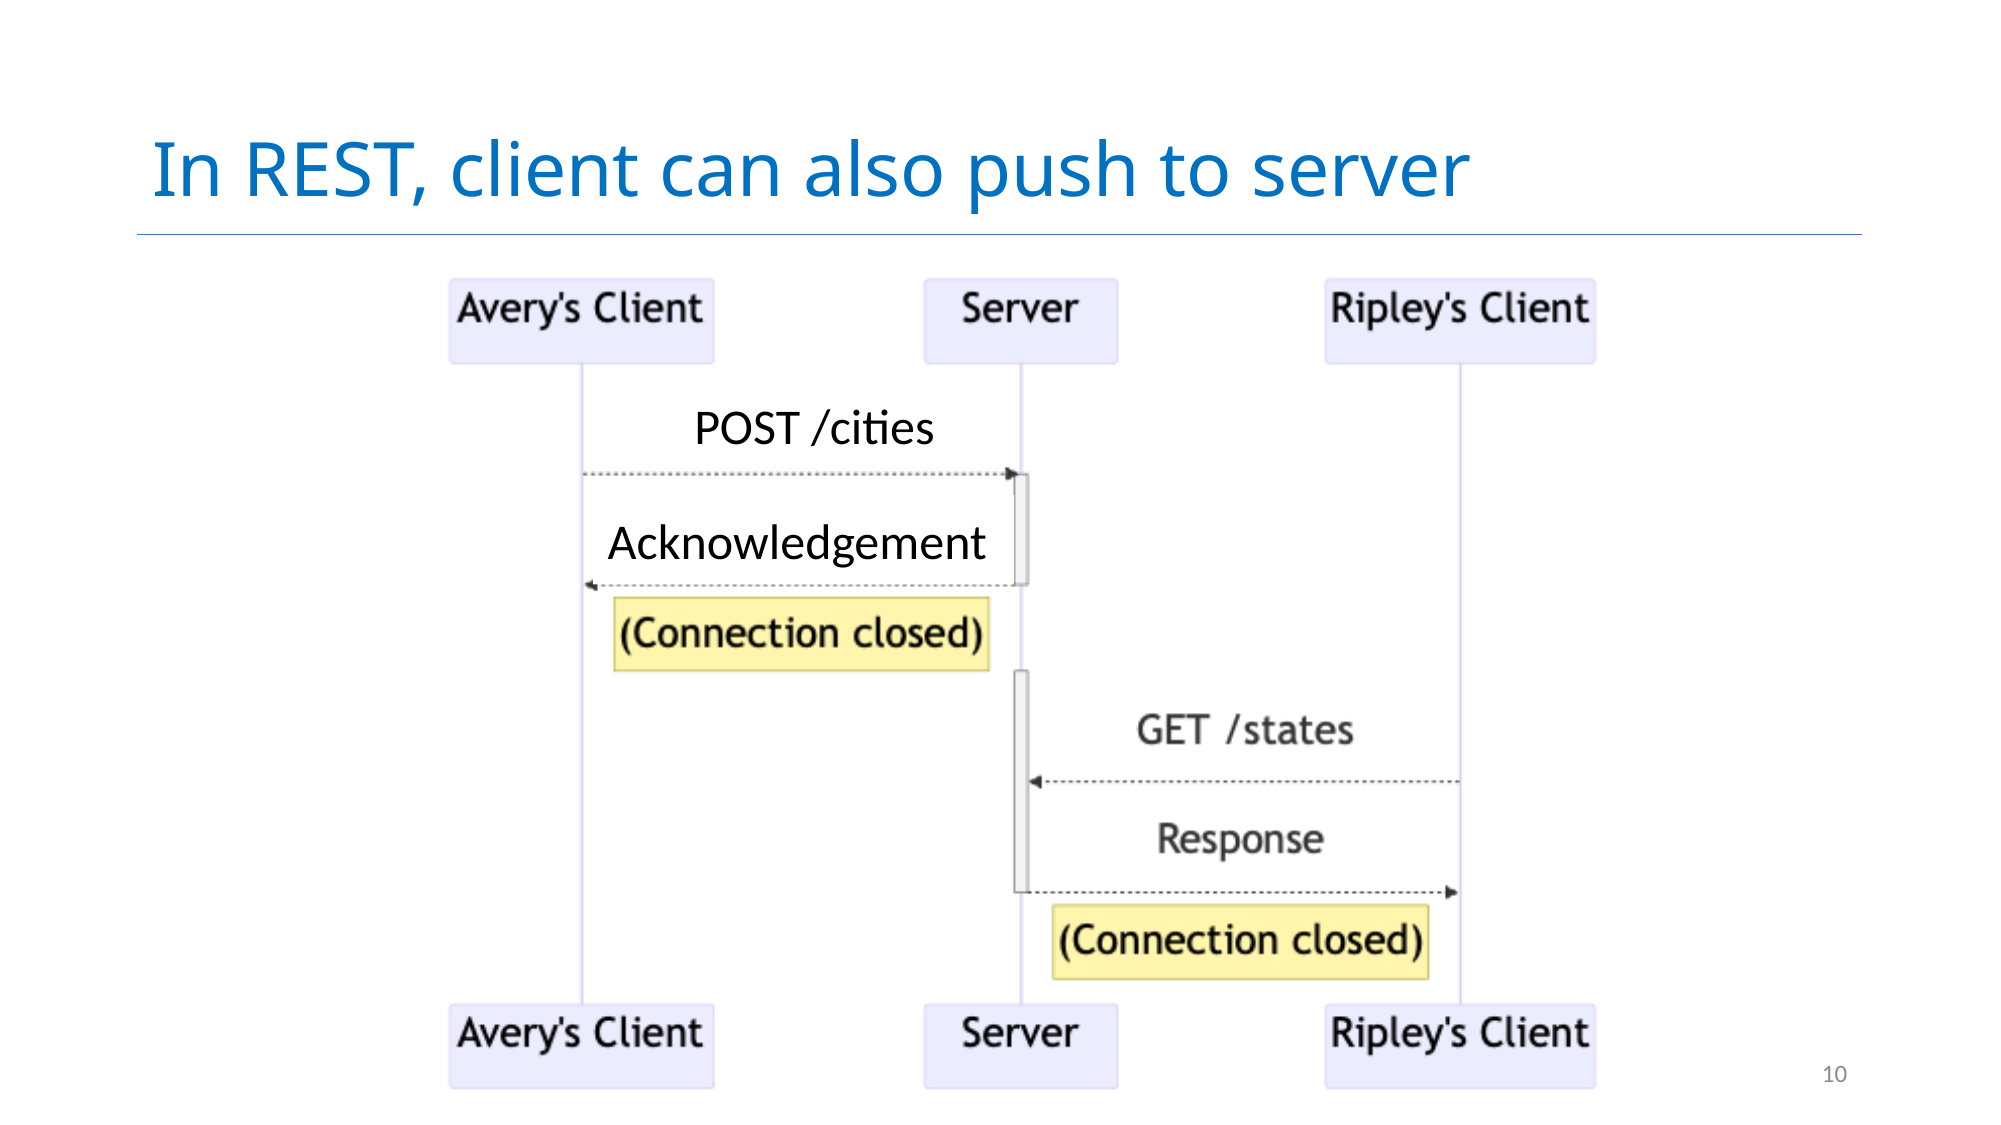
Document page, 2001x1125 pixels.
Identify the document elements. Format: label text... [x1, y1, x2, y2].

slide_number 10 [1660, 1042, 1863, 1103]
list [386, 262, 1660, 1103]
title In REST, client can also push to server [137, 3, 1863, 221]
